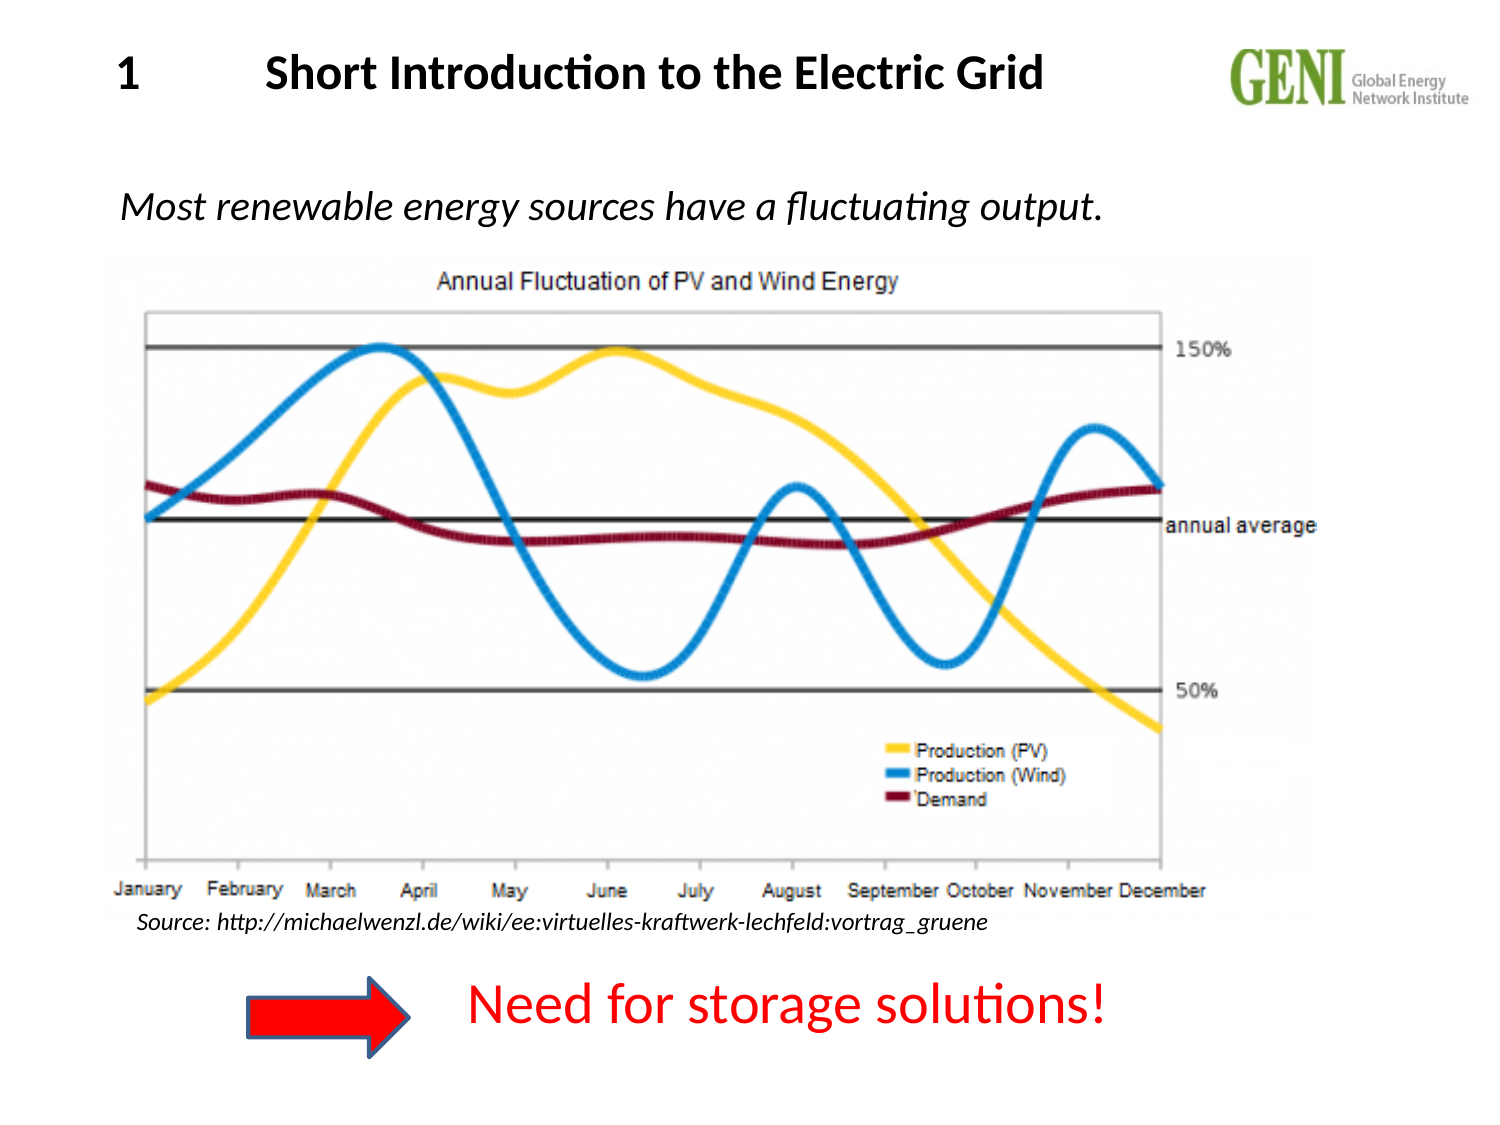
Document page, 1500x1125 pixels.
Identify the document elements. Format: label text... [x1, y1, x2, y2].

text_box 1 Short Introduction to the Electric Grid [100, 44, 1227, 182]
text_box Most renewable energy sources have a fluctuating output. [104, 181, 1440, 327]
text_box Source: http://michaelwenzl.de/wiki/ee:virtuelles-kraftwerk-lechfeld:vortrag_gruene [122, 898, 1422, 943]
text_box [246, 975, 411, 1060]
text_box Need for storage solutions! [453, 972, 1440, 1094]
picture [1230, 49, 1491, 128]
picture [104, 256, 1318, 924]
text_box [69, 881, 1404, 1068]
